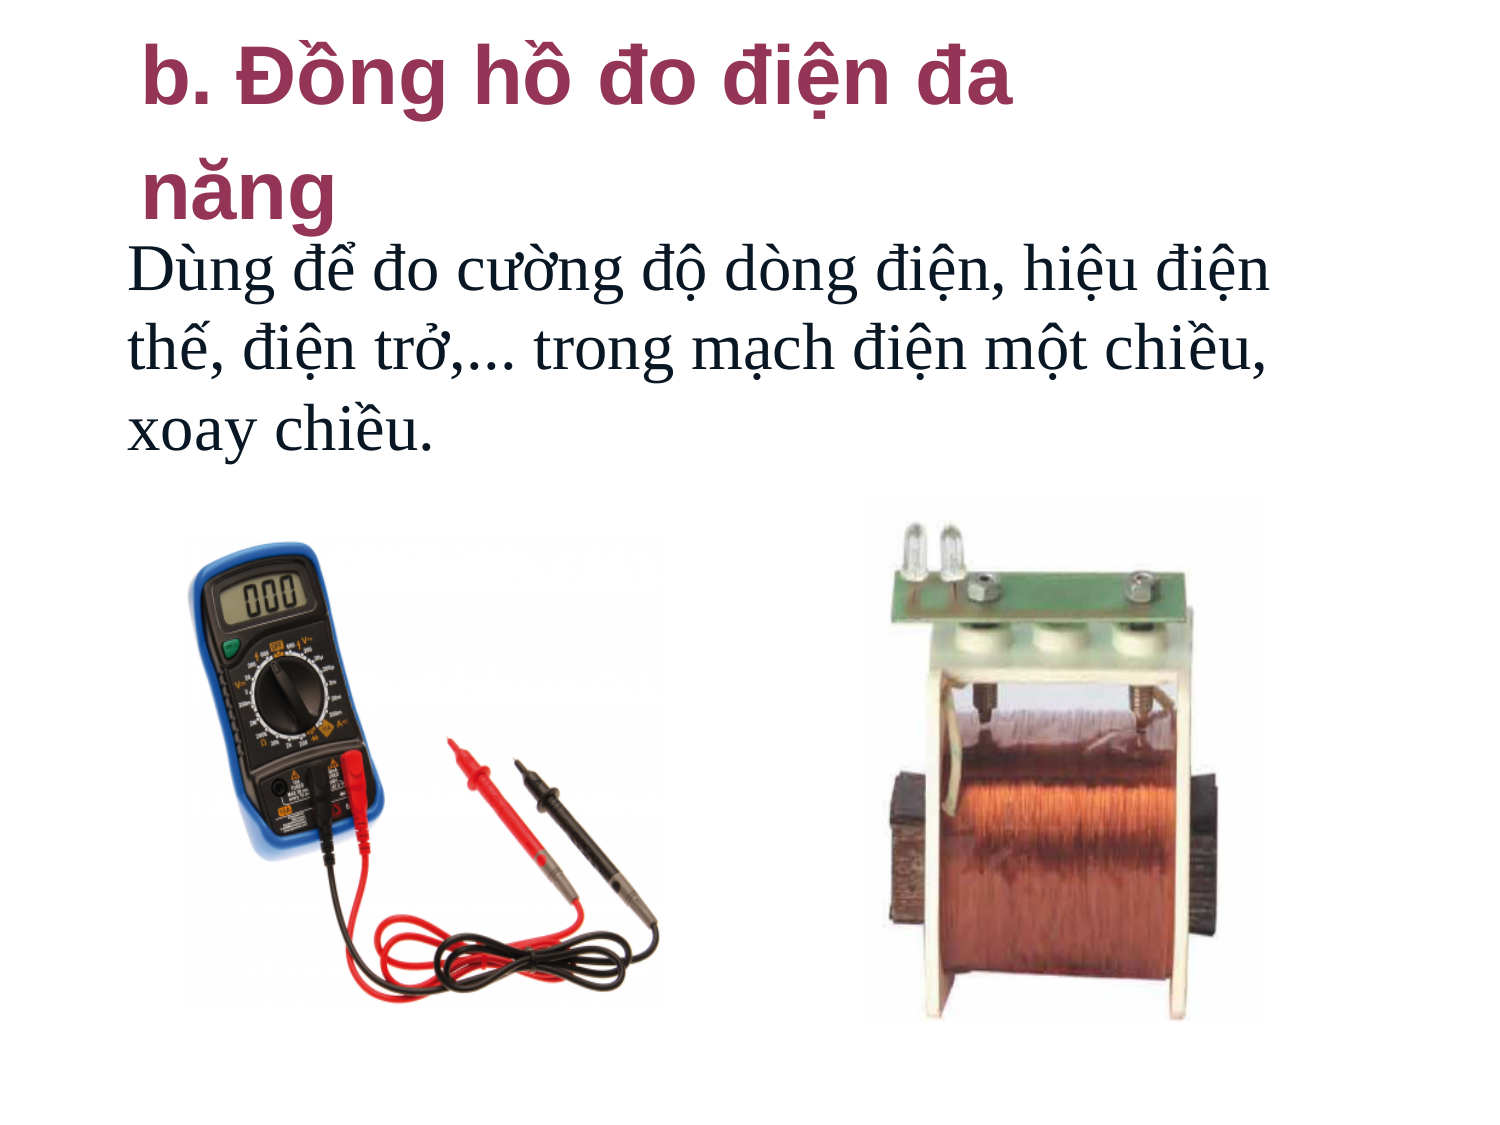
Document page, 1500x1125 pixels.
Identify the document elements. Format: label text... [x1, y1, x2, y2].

picture [184, 500, 663, 1047]
picture [862, 500, 1263, 1023]
text_box b. Đồng hồ đo điện đa năng [124, 75, 1212, 167]
text_box Dùng để đo cường độ dòng điện, hiệu điện thế, điện trở,... trong mạch điện một chiều, xoay chiều. [112, 287, 1350, 399]
